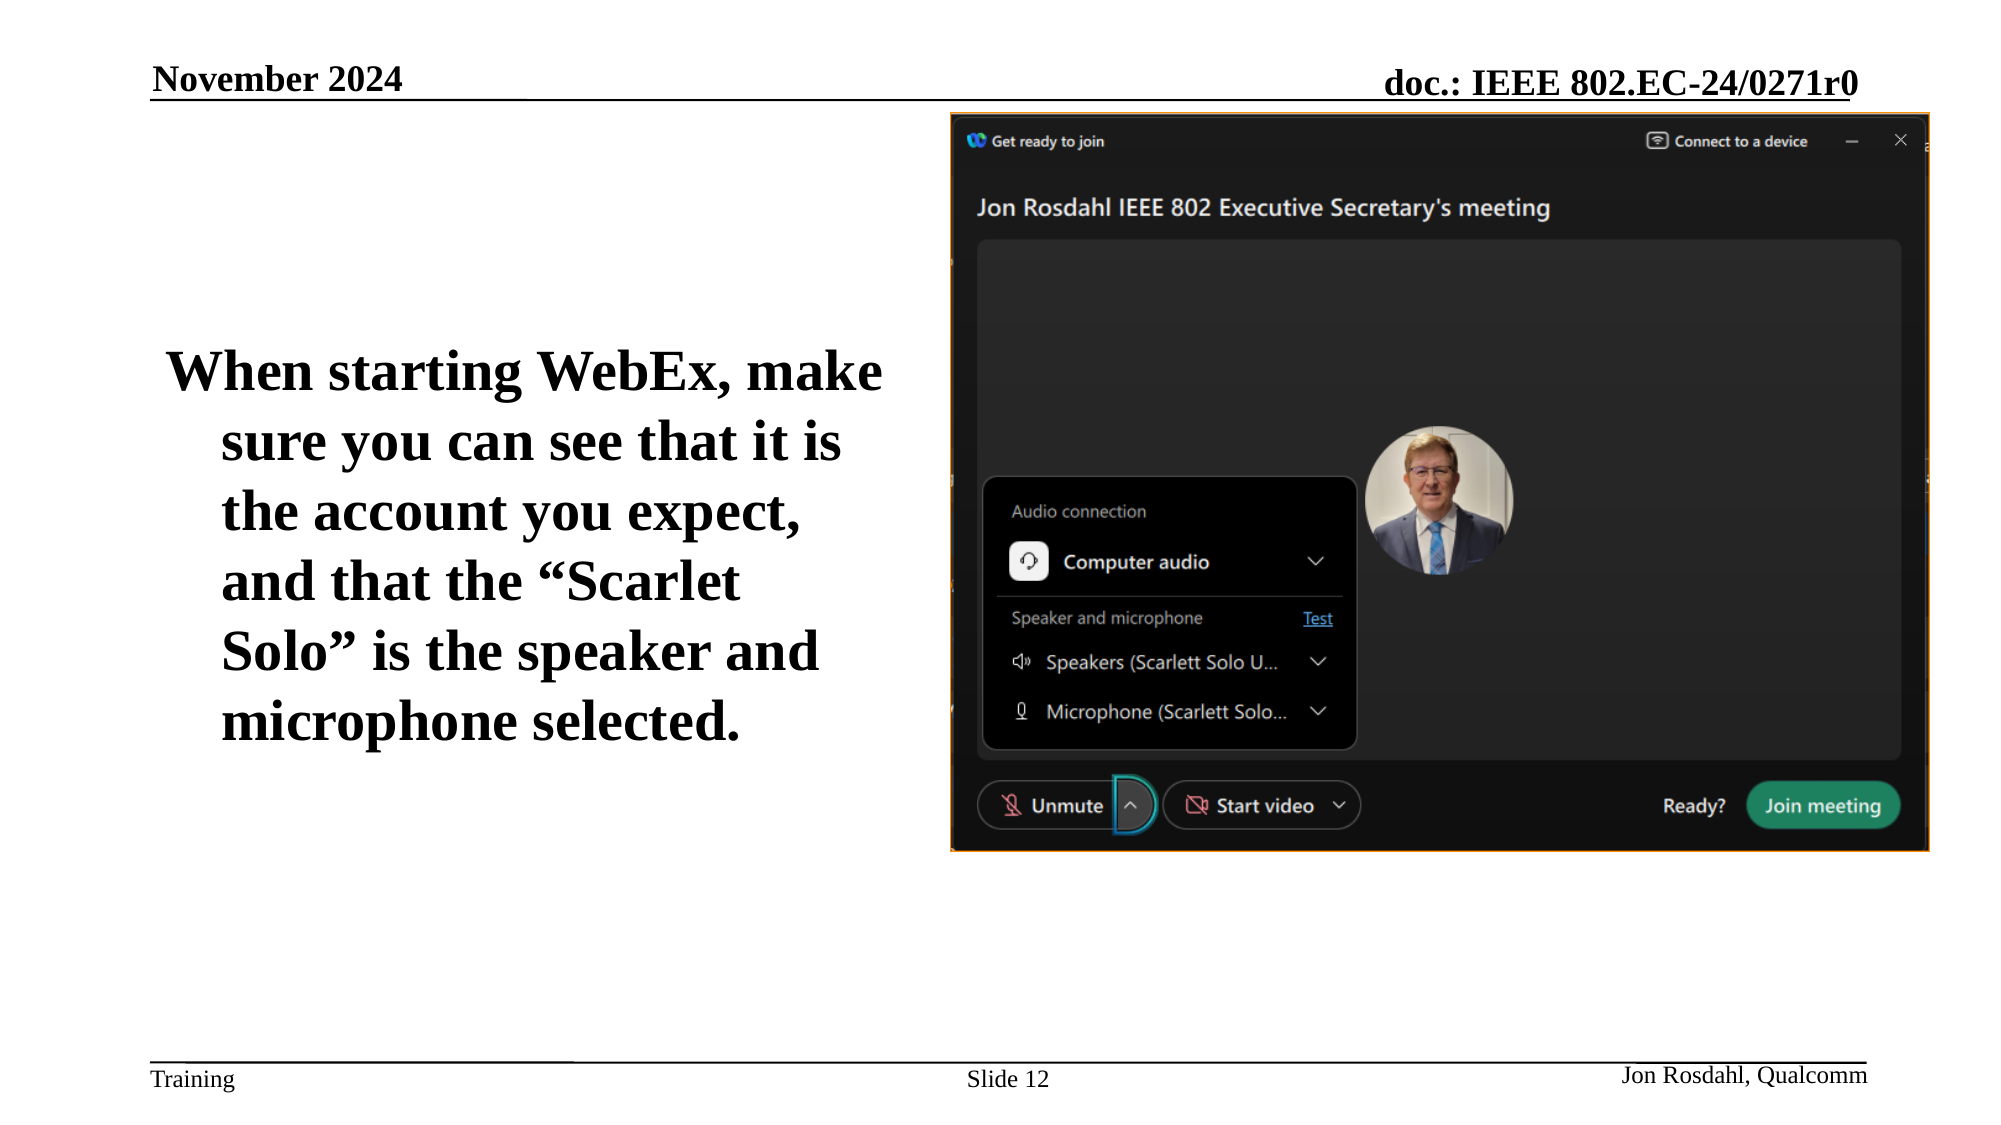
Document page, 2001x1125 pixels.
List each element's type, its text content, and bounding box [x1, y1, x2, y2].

footer Jon Rosdahl, Qualcomm [1171, 1061, 1869, 1093]
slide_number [152, 54, 563, 100]
slide_number Slide 12 [950, 1061, 1067, 1123]
picture [950, 112, 1930, 853]
list When starting WebEx, make sure you can see that it is the account you expect, and that the “Scarlet Solo” is the speaker and microphone selected. [149, 324, 901, 1001]
